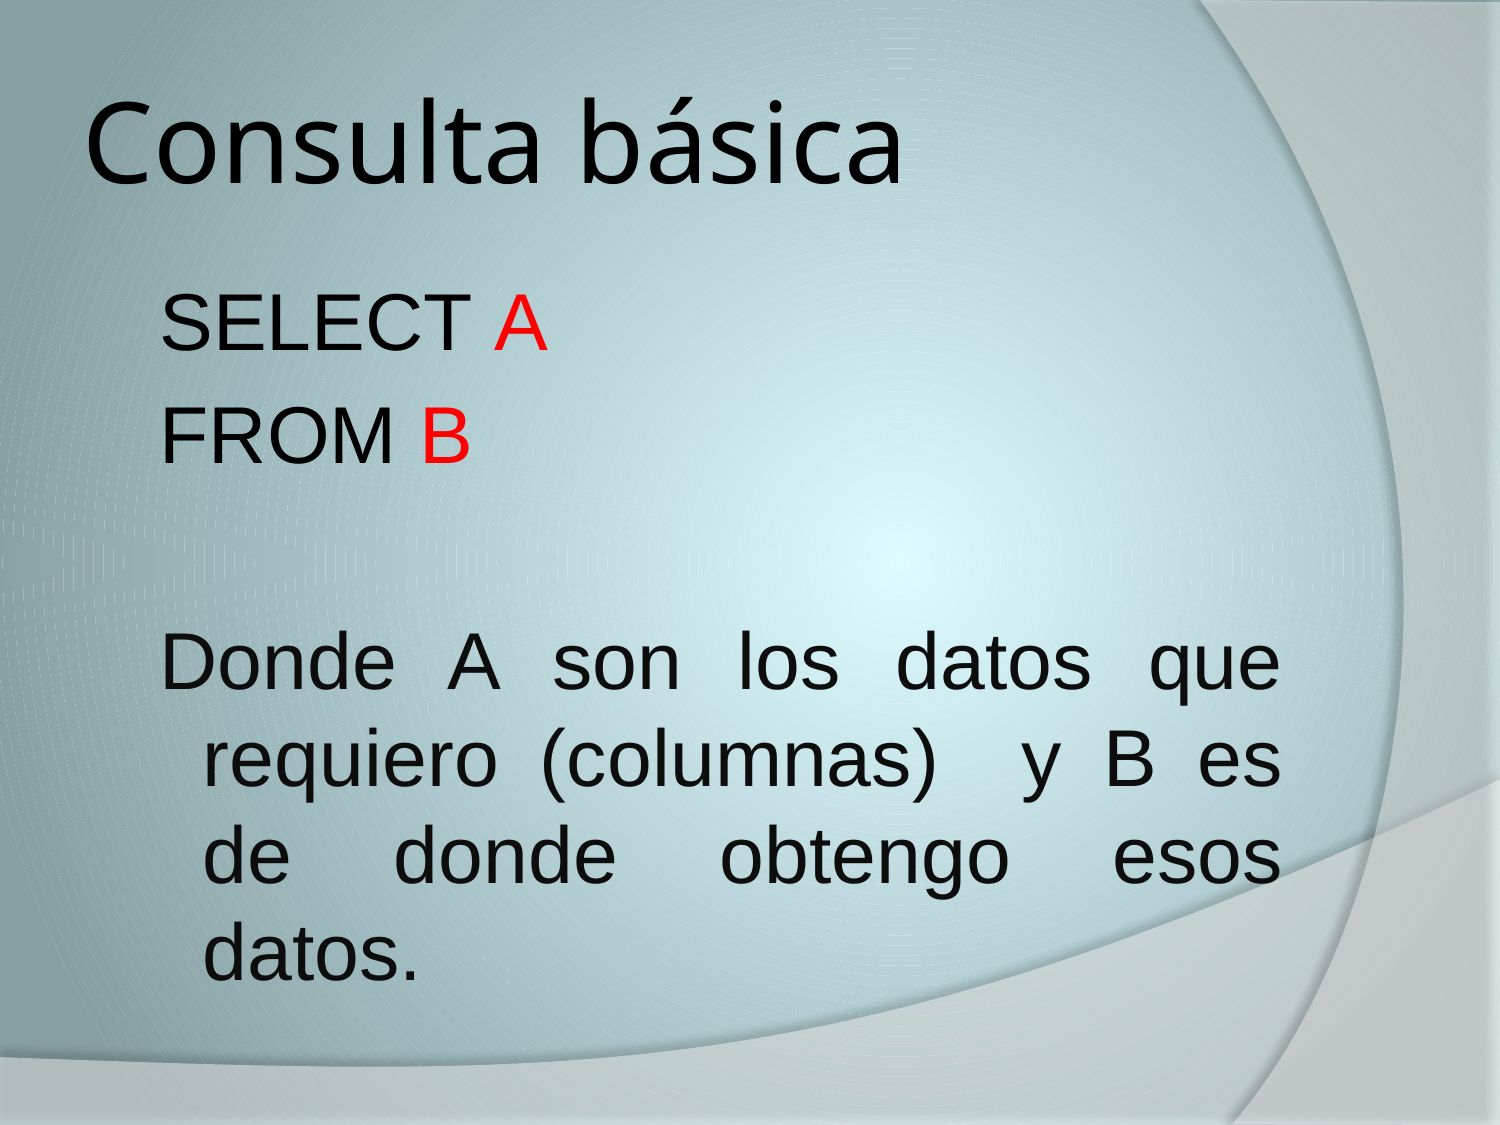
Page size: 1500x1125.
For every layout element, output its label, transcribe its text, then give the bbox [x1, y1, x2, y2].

title Consulta básica [75, 45, 1300, 233]
list SELECT A FROM B Donde A son los datos que requiero (columnas) y B es de donde obtengo esos datos. [75, 262, 1300, 1005]
